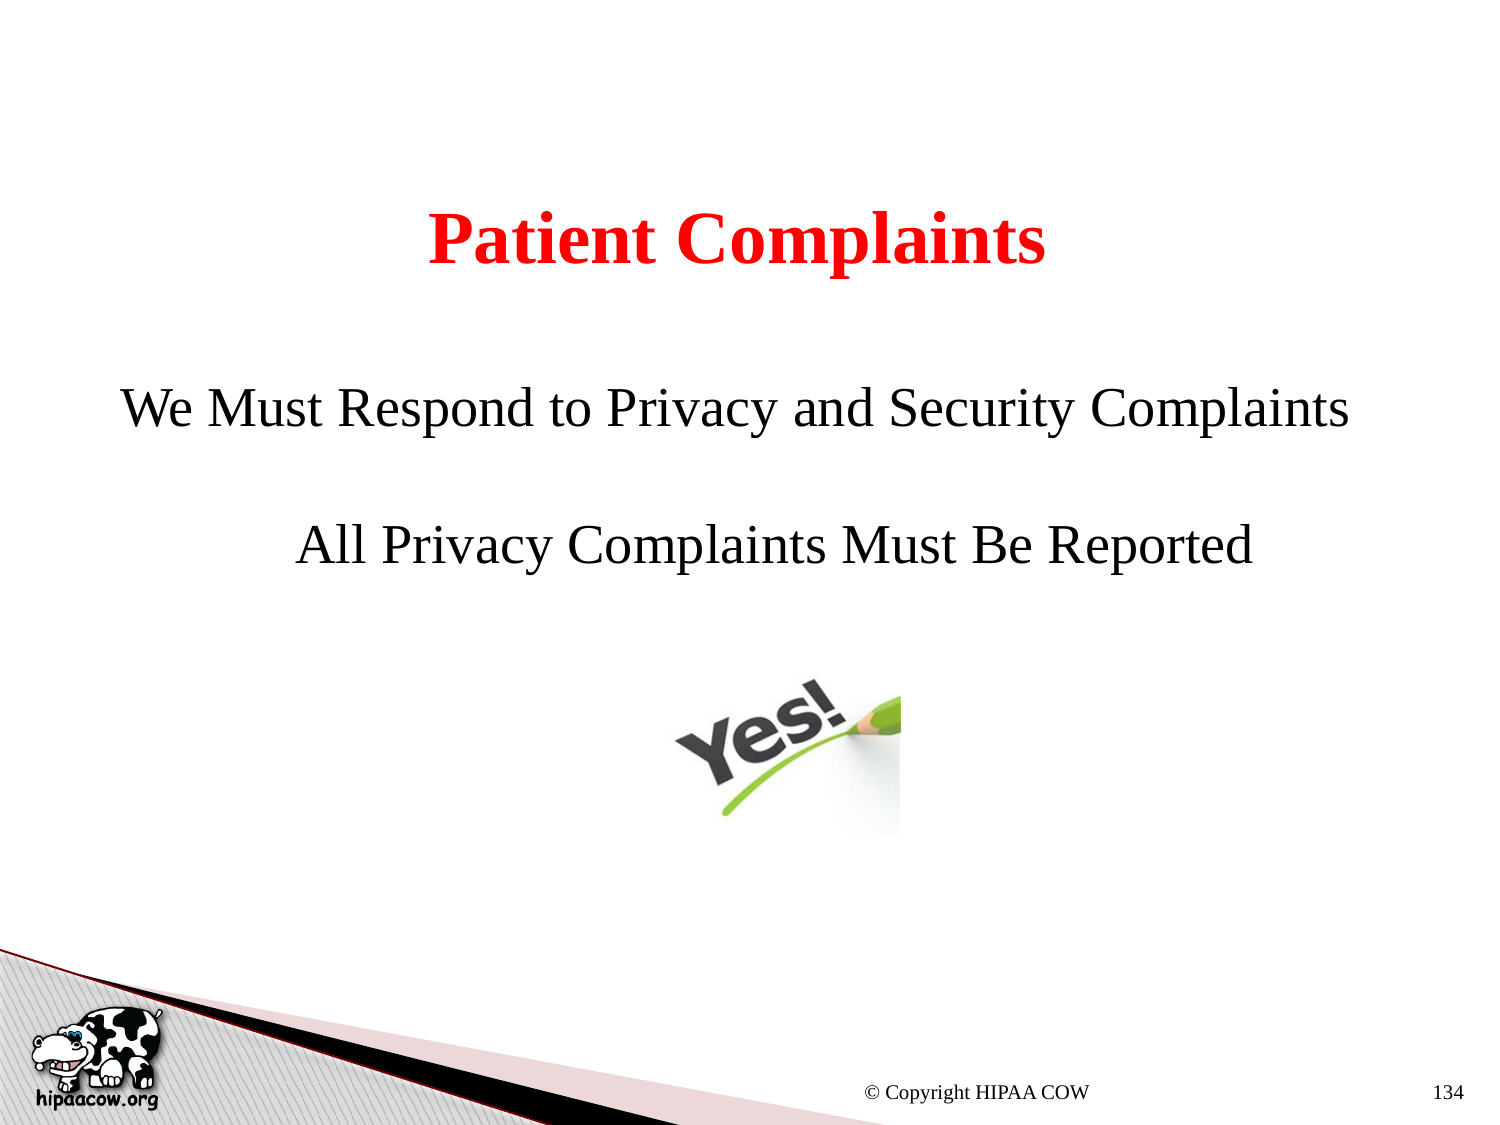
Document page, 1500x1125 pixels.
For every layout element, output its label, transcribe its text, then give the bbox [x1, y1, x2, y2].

slide_number 134 [1400, 1051, 1479, 1112]
footer © Copyright HIPAA COW [718, 1051, 1105, 1112]
picture [24, 999, 175, 1111]
list All Privacy Complaints Must Be Reported [262, 499, 1313, 613]
title Patient Complaints [300, 137, 1175, 330]
picture [649, 649, 901, 838]
text_box We Must Respond to Privacy and Security Complaints [87, 362, 1413, 475]
